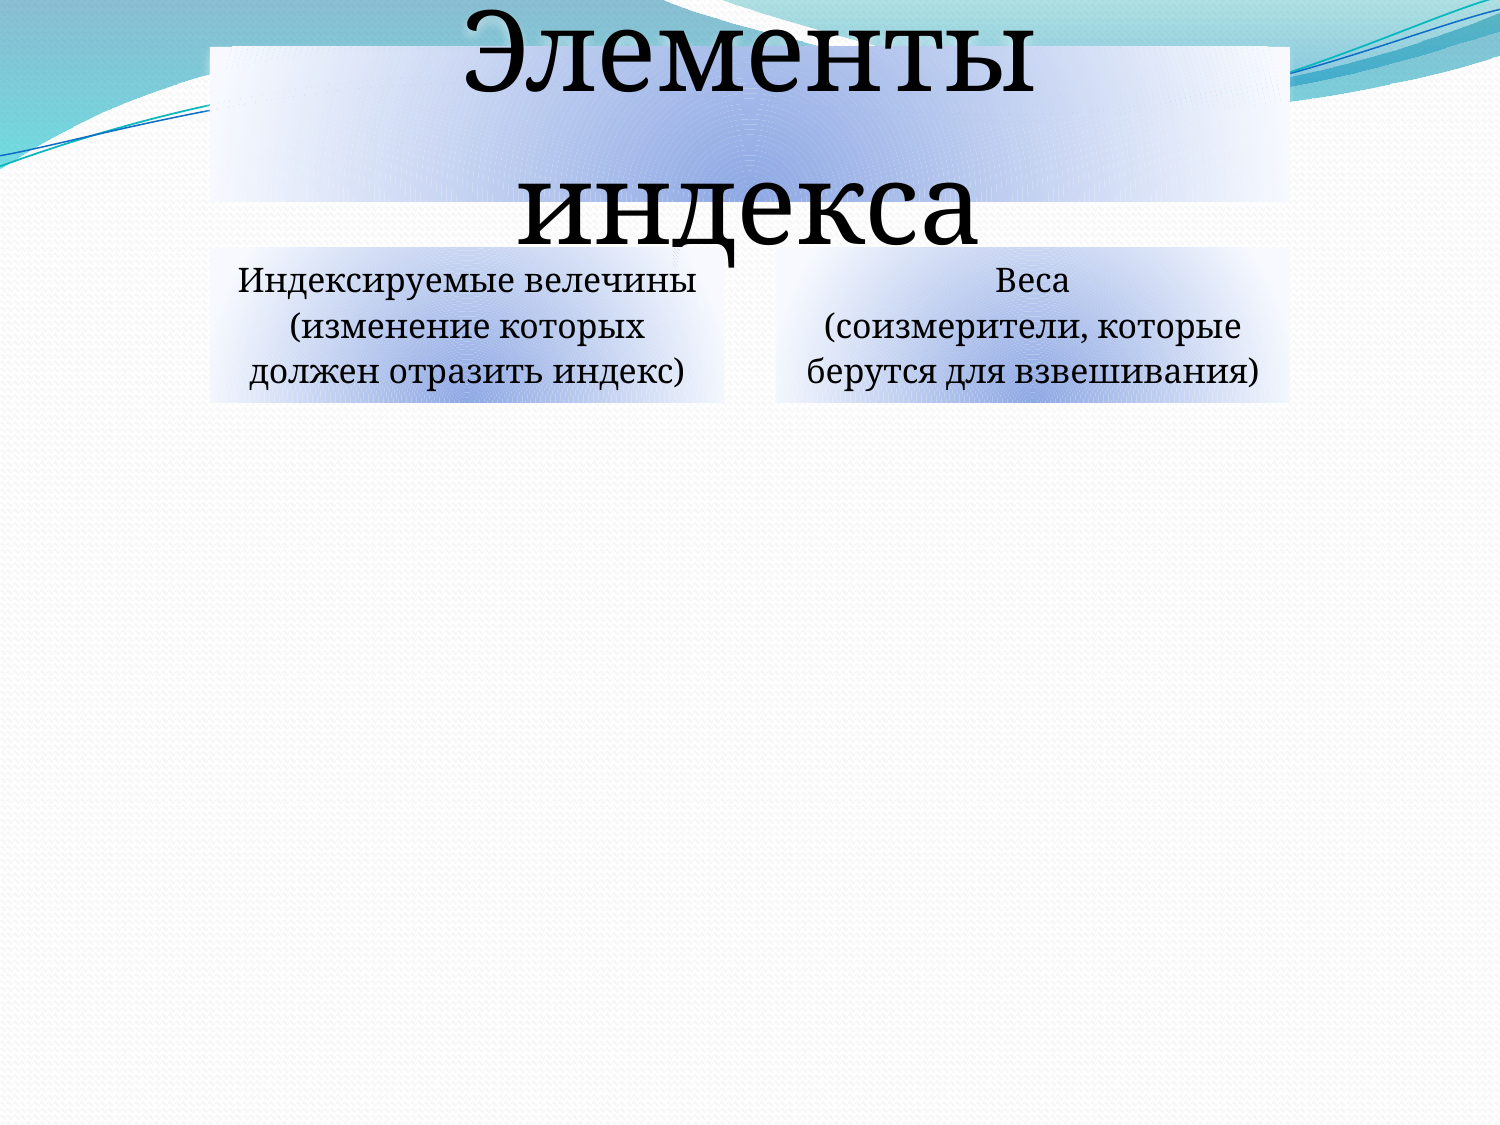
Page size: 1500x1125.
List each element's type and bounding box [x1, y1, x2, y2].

list [74, 46, 1426, 1006]
